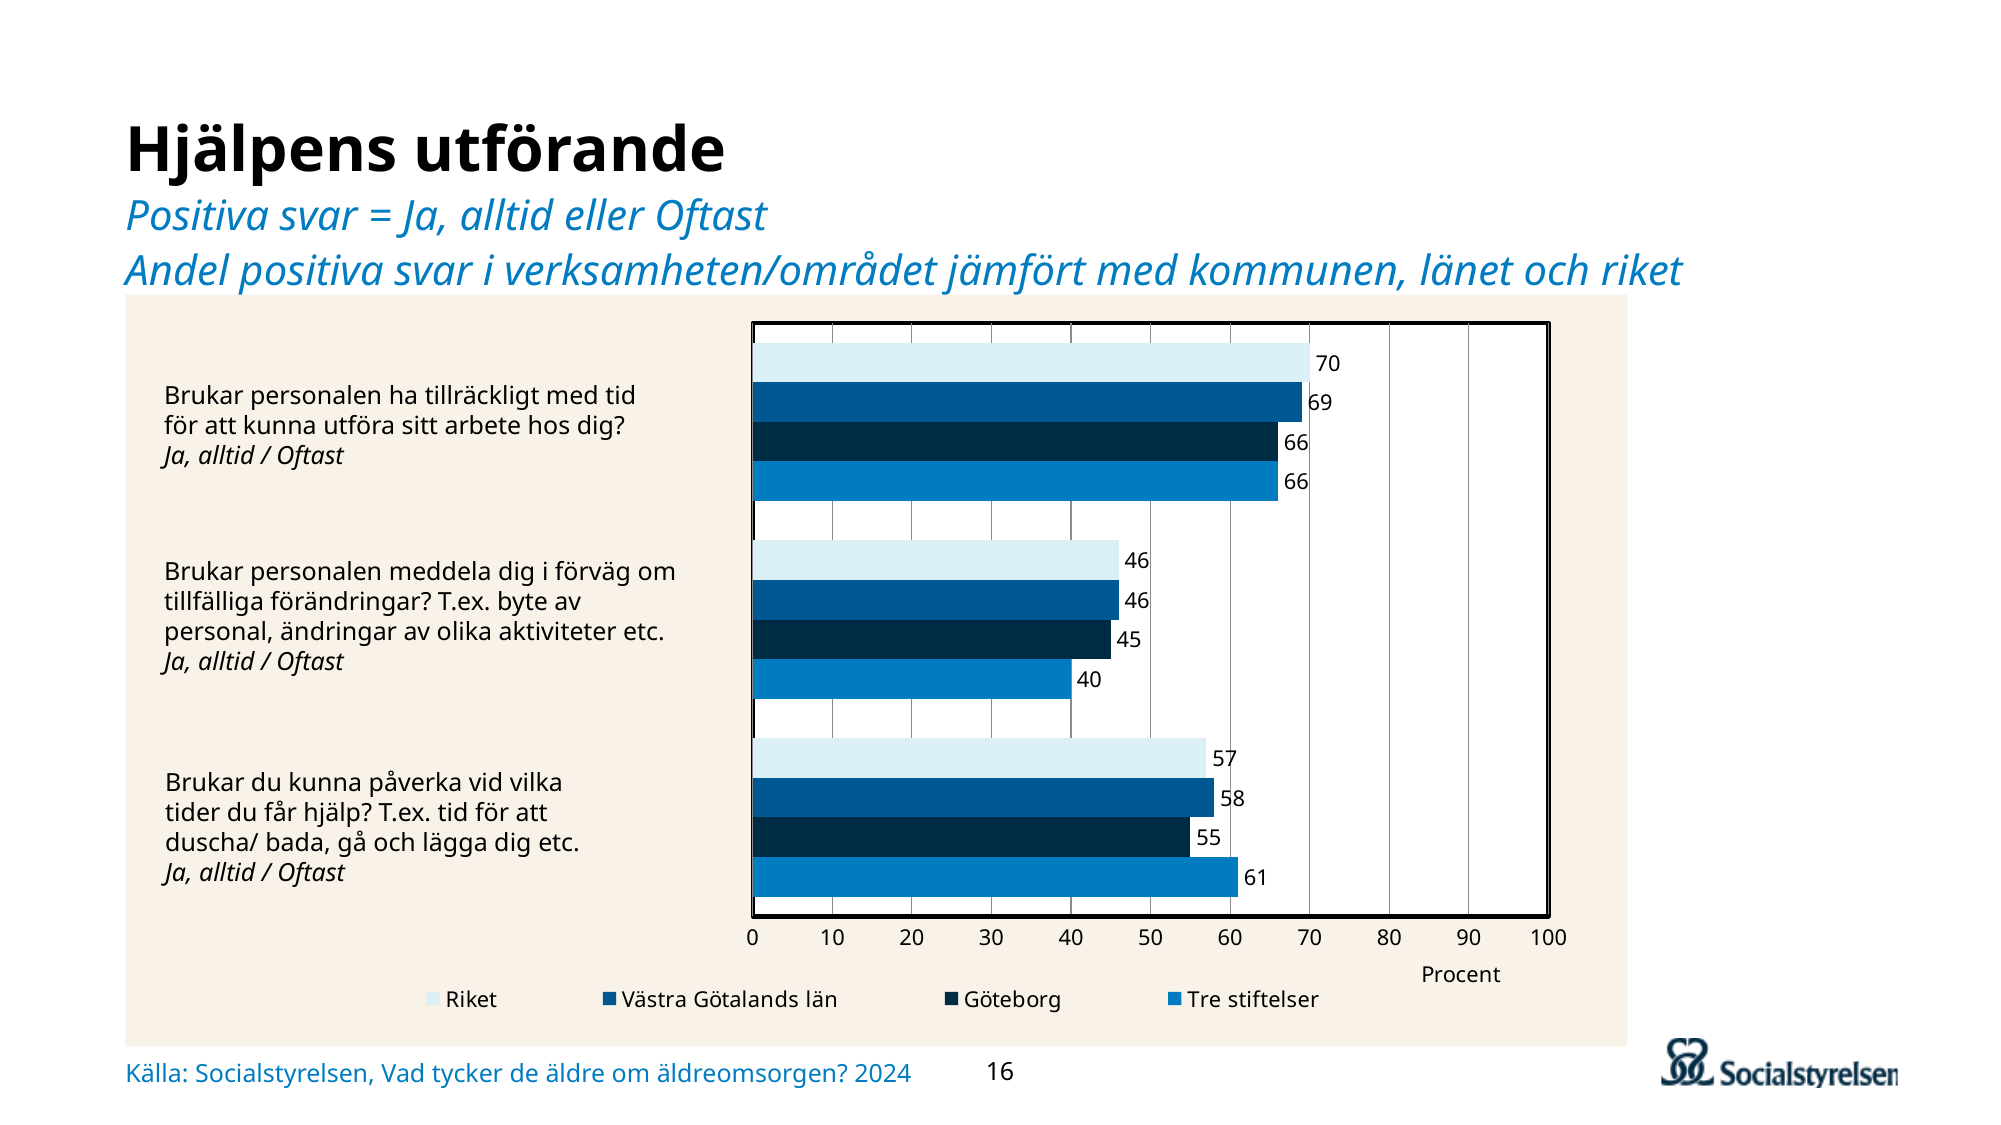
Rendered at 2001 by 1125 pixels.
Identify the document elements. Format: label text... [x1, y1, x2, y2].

footer Källa: Socialstyrelsen, Vad tycker de äldre om äldreomsorgen? 2024 [125, 1047, 1480, 1103]
title Hjälpens utförande Positiva svar = Ja, alltid eller Oftast Andel positiva svar i verksamheten/området jämfört med kommunen, länet och riket [125, 101, 1756, 284]
chart [125, 294, 1628, 1047]
